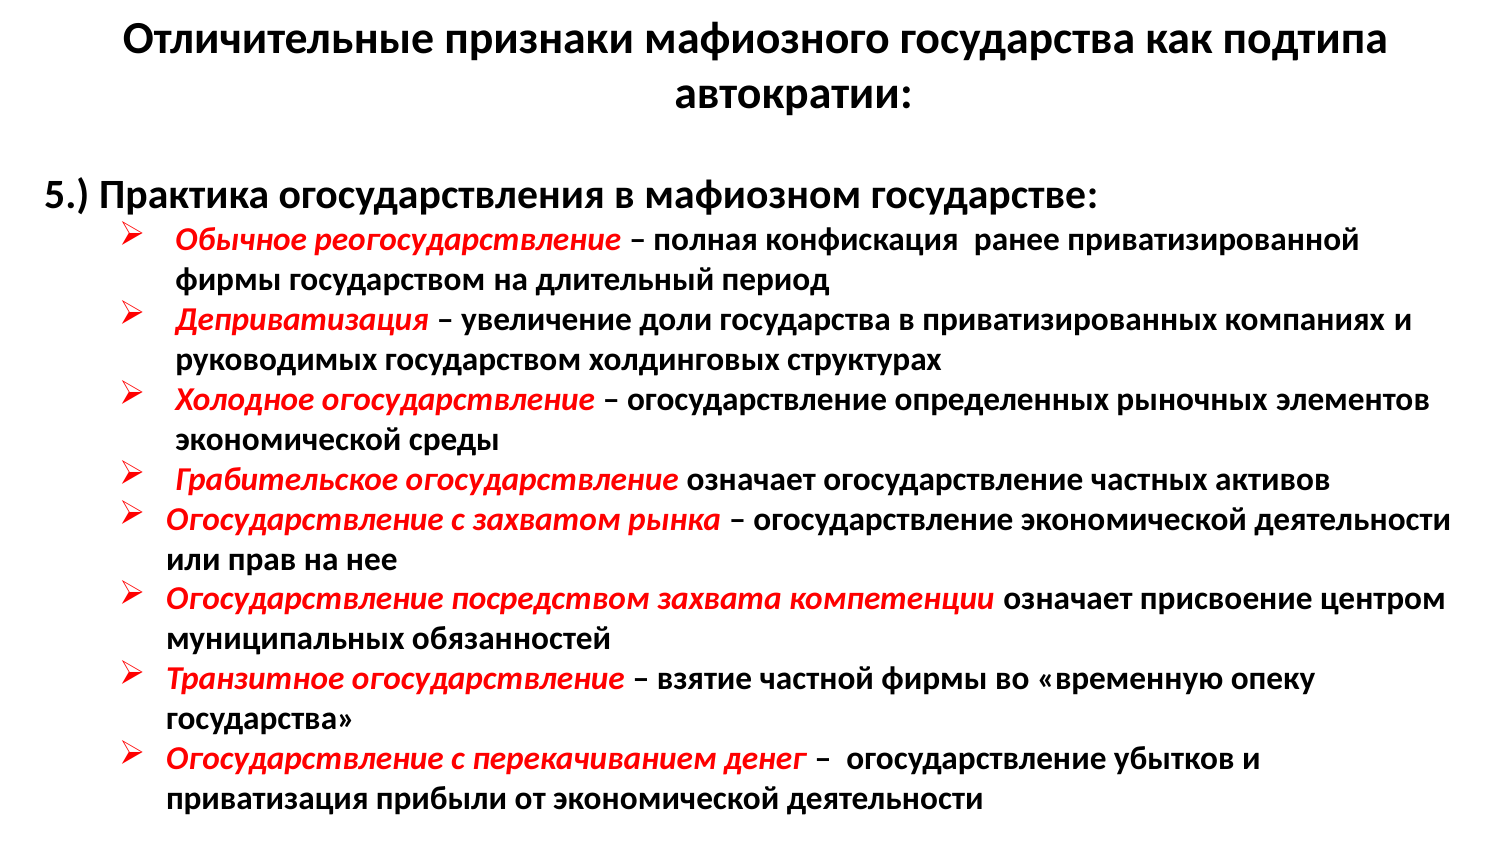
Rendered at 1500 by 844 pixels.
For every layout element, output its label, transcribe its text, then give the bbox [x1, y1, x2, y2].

text_box Отличительные признаки мафиозного государства как подтипа автократии: 5.) Практика огосударствления в мафиозном государстве: Обычное реогосударствление ‒ полная конфискация рaнее приватизированной фирмы государством на длительный период Деприватизация ‒ увеличение доли государства в приватизированных компаниях и руководимых государством холдинговых структурах Холодное огосударствление ‒ огосударствление определенных рыночных элементов экономической среды Грабительское огосударствление означает огосударствление частных активов Огосударствление с захватом рынка ‒ огосударствление экономической деятельности или прав на нее Огосударствление посредством захвата компетенции означает присвоение центром муниципальных обязанностей Транзитное огосударствление ‒ взятие частной фирмы во «временную опеку государства» Огосударствление с перекачиванием денег ‒ огосударствление убытков и приватизация прибыли от экономической деятельности [29, 0, 1483, 824]
